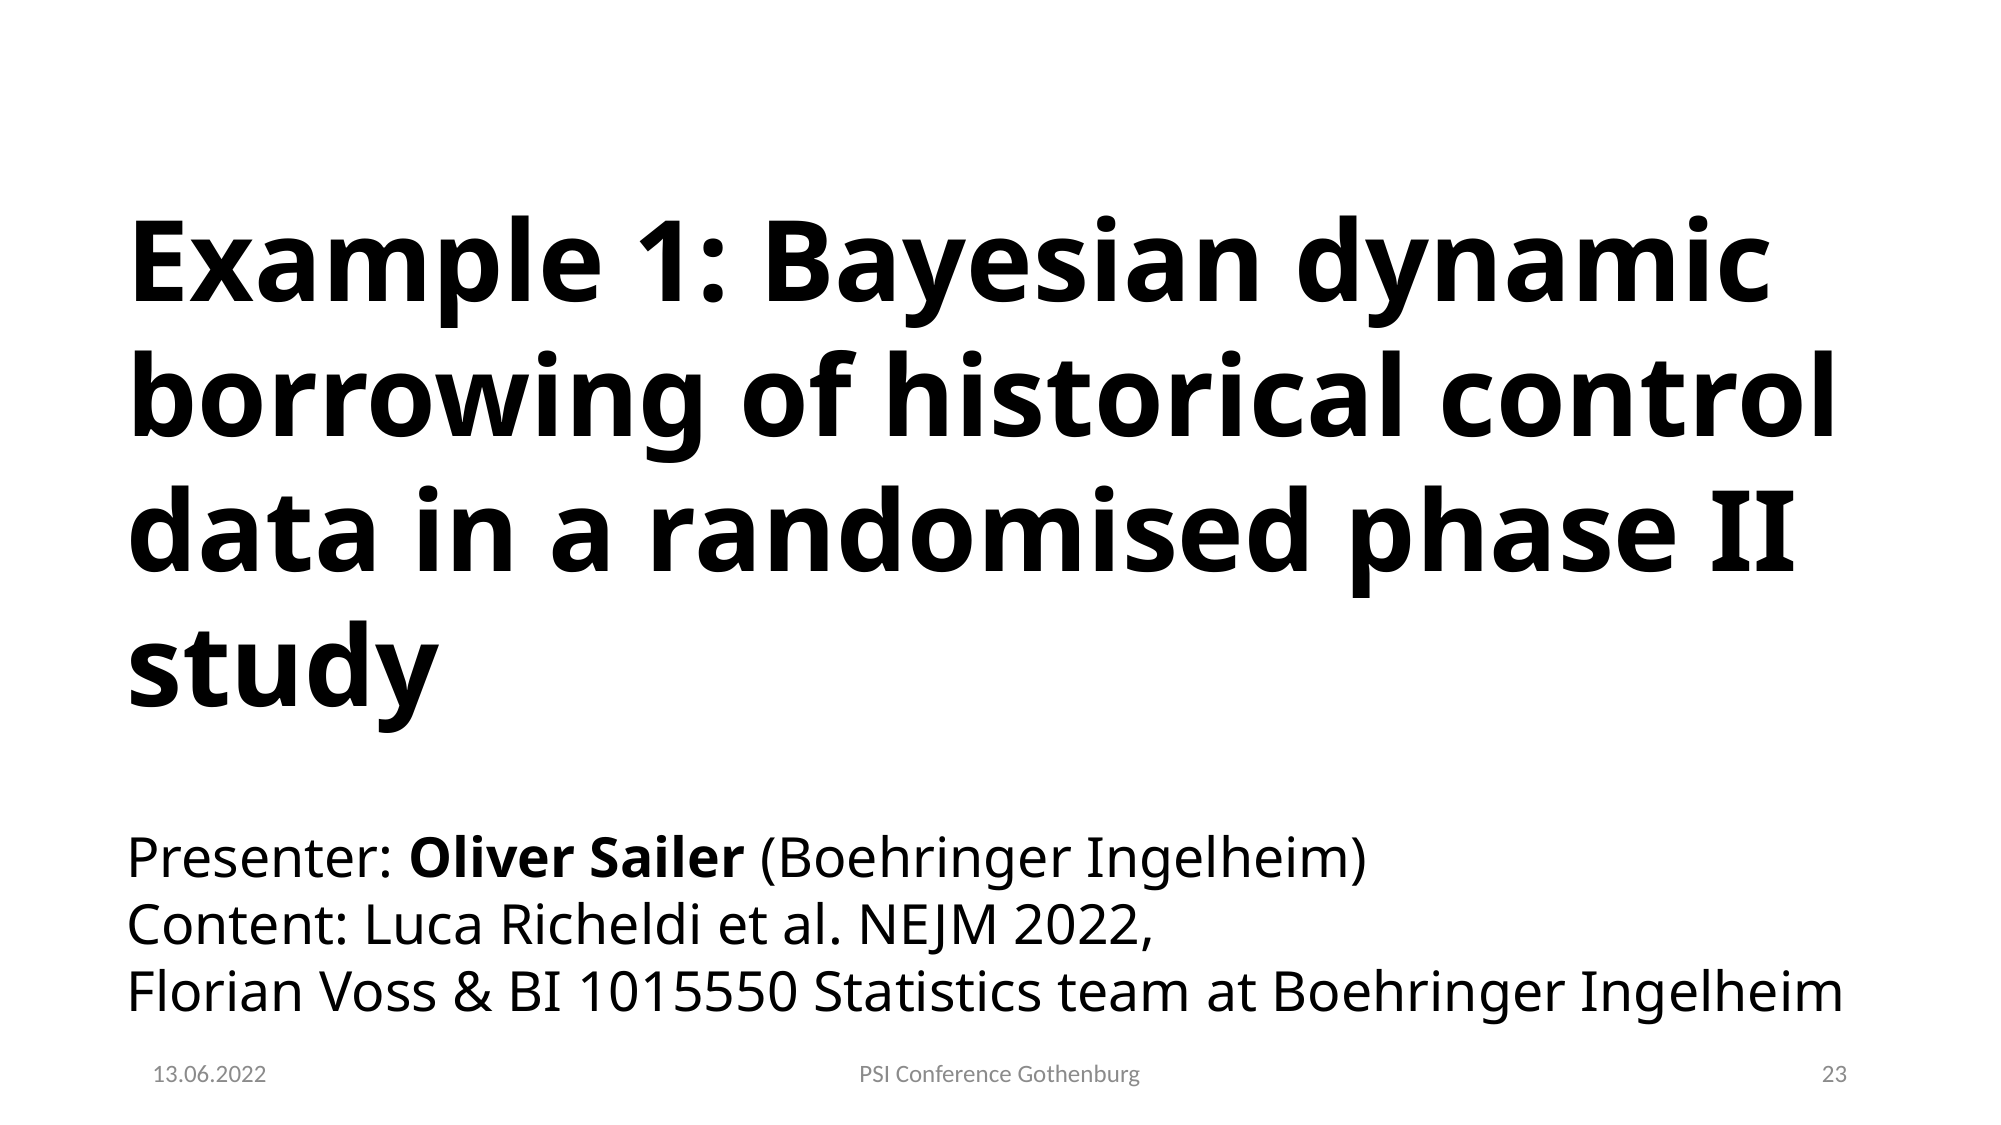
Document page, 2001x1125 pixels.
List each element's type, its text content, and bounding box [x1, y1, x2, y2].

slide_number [137, 1042, 588, 1103]
footer PSI Conference Gothenburg [662, 1042, 1338, 1103]
text_box Example 1: Bayesian dynamic borrowing of historical control data in a randomised phase II study Presenter: Oliver Sailer (Boehringer Ingelheim) Content: Luca Richeldi et al. NEJM 2022, Florian Voss & BI 1015550 Statistics team at Boehringer Ingelheim [126, 189, 1917, 1023]
slide_number 23 [1412, 1042, 1863, 1103]
